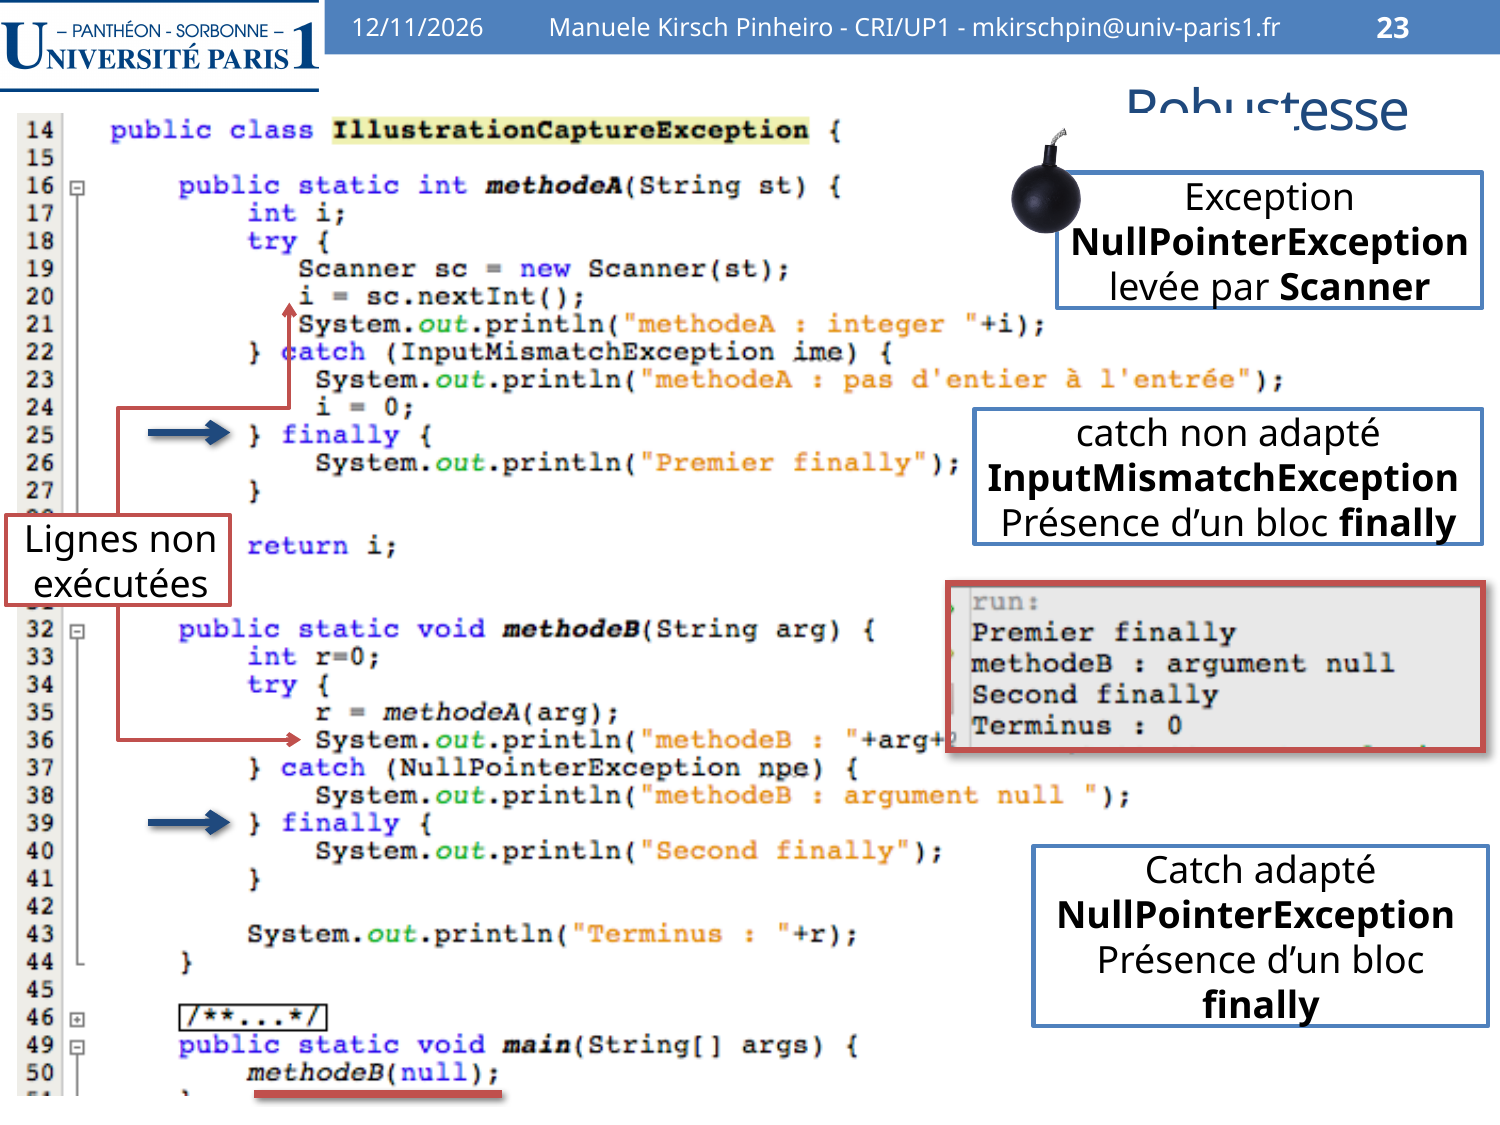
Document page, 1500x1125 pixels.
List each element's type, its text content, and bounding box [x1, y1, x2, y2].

picture [16, 113, 1481, 1096]
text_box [142, 581, 277, 765]
footer Manuele Kirsch Pinheiro - CRI/UP1 - mkirschpin@univ-paris1.fr [501, 3, 1329, 55]
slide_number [336, 3, 501, 55]
text_box Lignes non exécutées [4, 513, 15, 607]
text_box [97, 323, 311, 495]
text_box catch non adapté InputMismatchException Présence d’un bloc finally [1301, 407, 1484, 546]
title Robustesse [76, 66, 1425, 170]
text_box Catch adapté NullPointerException Présence d’un bloc finally [1301, 844, 1490, 1028]
slide_number 23 [1340, 3, 1425, 55]
text_box Exception NullPointerException levée par Scanner [1301, 170, 1484, 310]
picture [0, 0, 319, 92]
